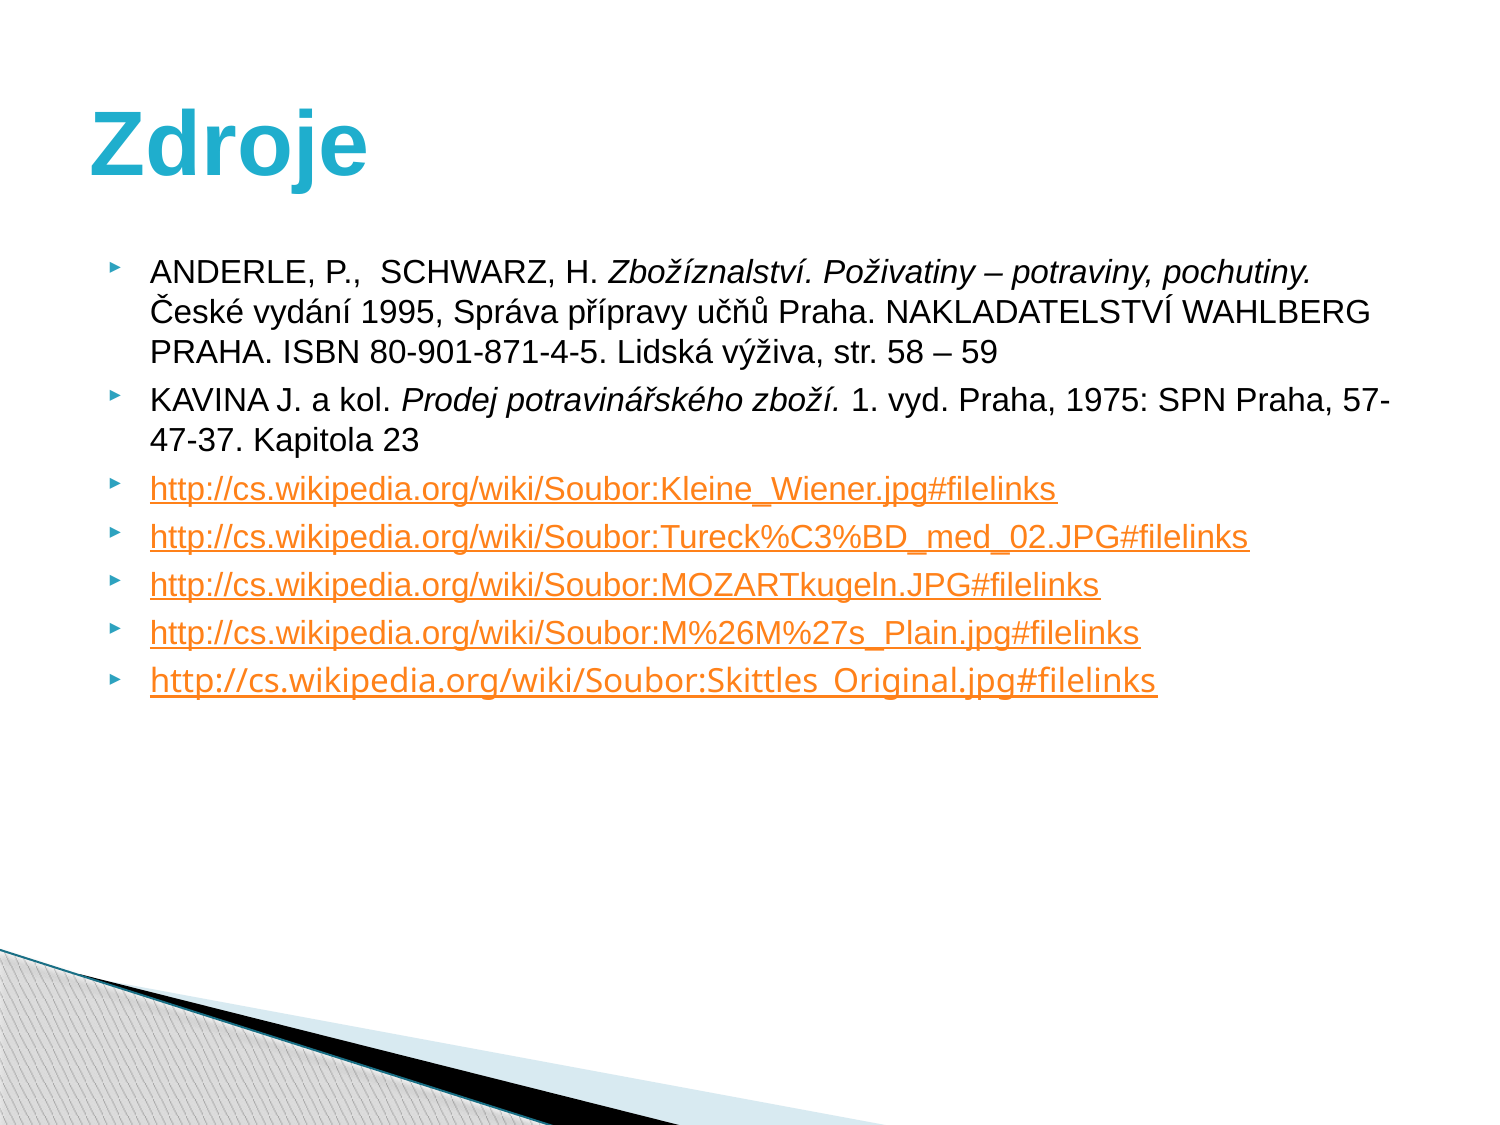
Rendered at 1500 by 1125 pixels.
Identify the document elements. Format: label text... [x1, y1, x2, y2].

list ANDERLE, P., SCHWARZ, H. Zbožíznalství. Poživatiny – potraviny, pochutiny. České vydání 1995, Správa přípravy učňů Praha. NAKLADATELSTVÍ WAHLBERG PRAHA. ISBN 80-901-871-4-5. Lidská výživa, str. 58 – 59 KAVINA J. a kol. Prodej potravinářského zboží. 1. vyd. Praha, 1975: SPN Praha, 57-47-37. Kapitola 23 http://cs.wikipedia.org/wiki/Soubor:Kleine_Wiener.jpg#filelinks http://cs.wikipedia.org/wiki/Soubor:Tureck%C3%BD_med_02.JPG#filelinks http://cs.wikipedia.org/wiki/Soubor:MOZARTkugeln.JPG#filelinks http://cs.wikipedia.org/wiki/Soubor:M%26M%27s_Plain.jpg#filelinks http://cs.wikipedia.org/wiki/Soubor:Skittles_Original.jpg#filelinks [74, 242, 1426, 986]
title Zdroje [75, 45, 1425, 233]
